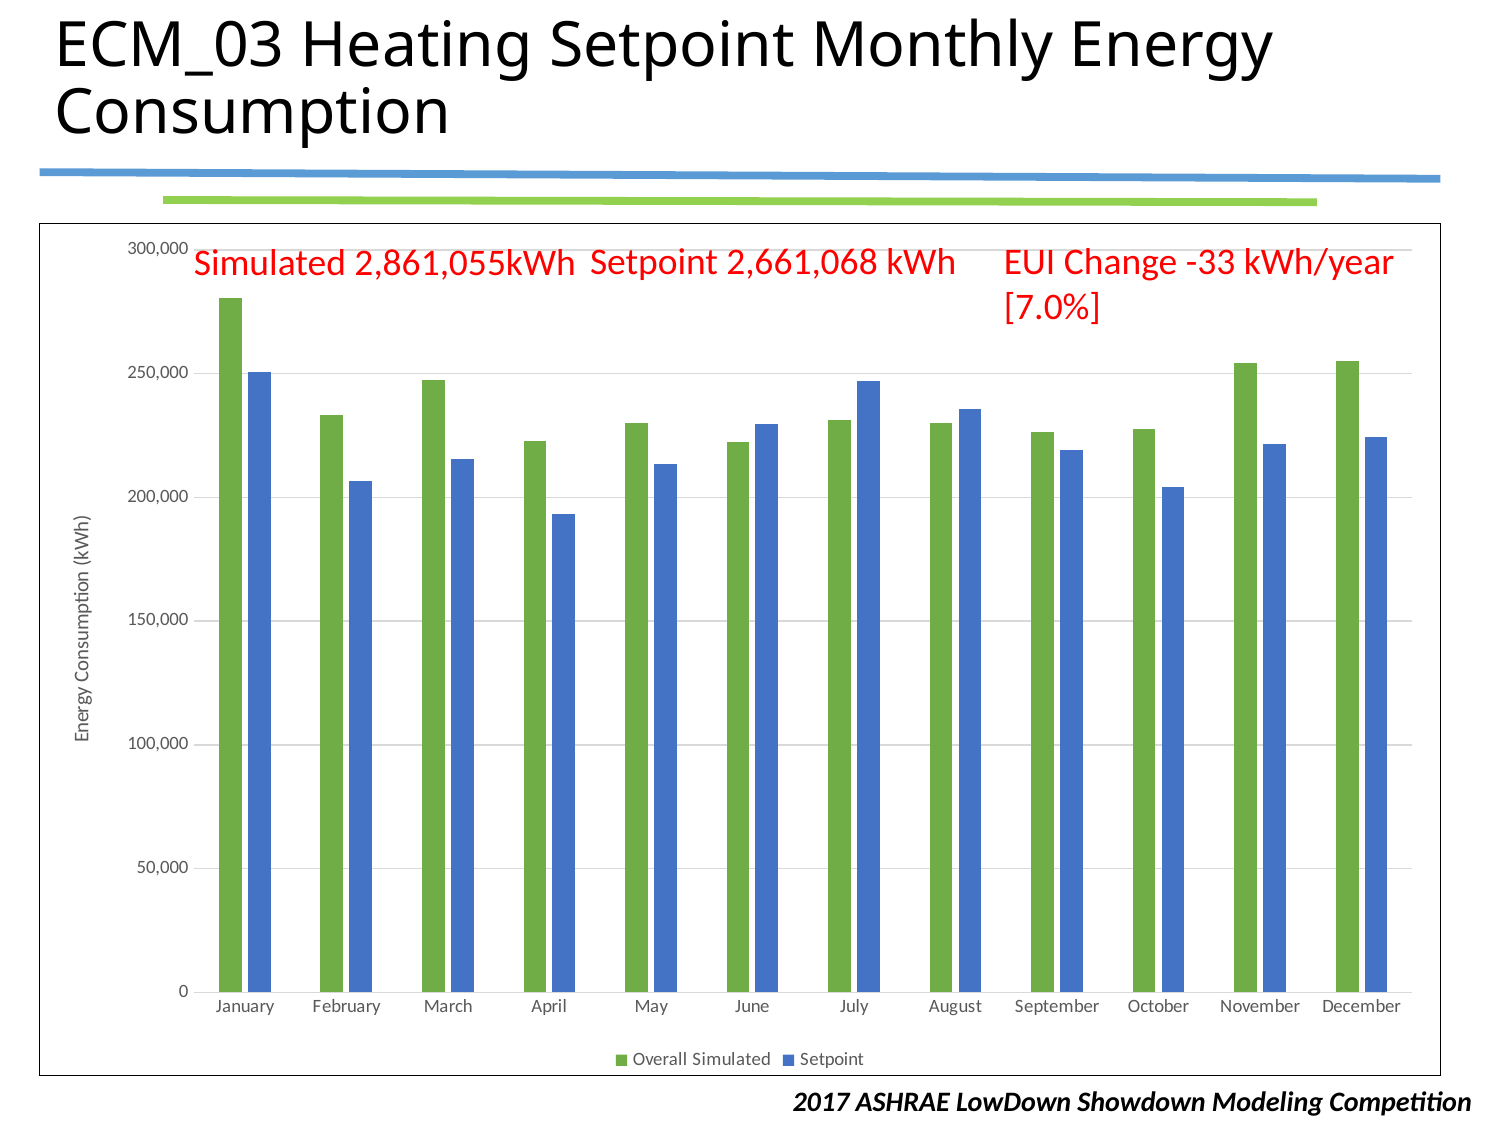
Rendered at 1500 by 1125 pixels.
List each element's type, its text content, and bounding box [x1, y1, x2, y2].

title ECM_03 Heating Setpoint Monthly Energy Consumption [39, 2, 1487, 155]
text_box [163, 199, 1317, 203]
chart [39, 223, 1441, 1076]
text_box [39, 172, 1441, 179]
text_box 2017 ASHRAE LowDown Showdown Modeling Competition [777, 1075, 1500, 1125]
